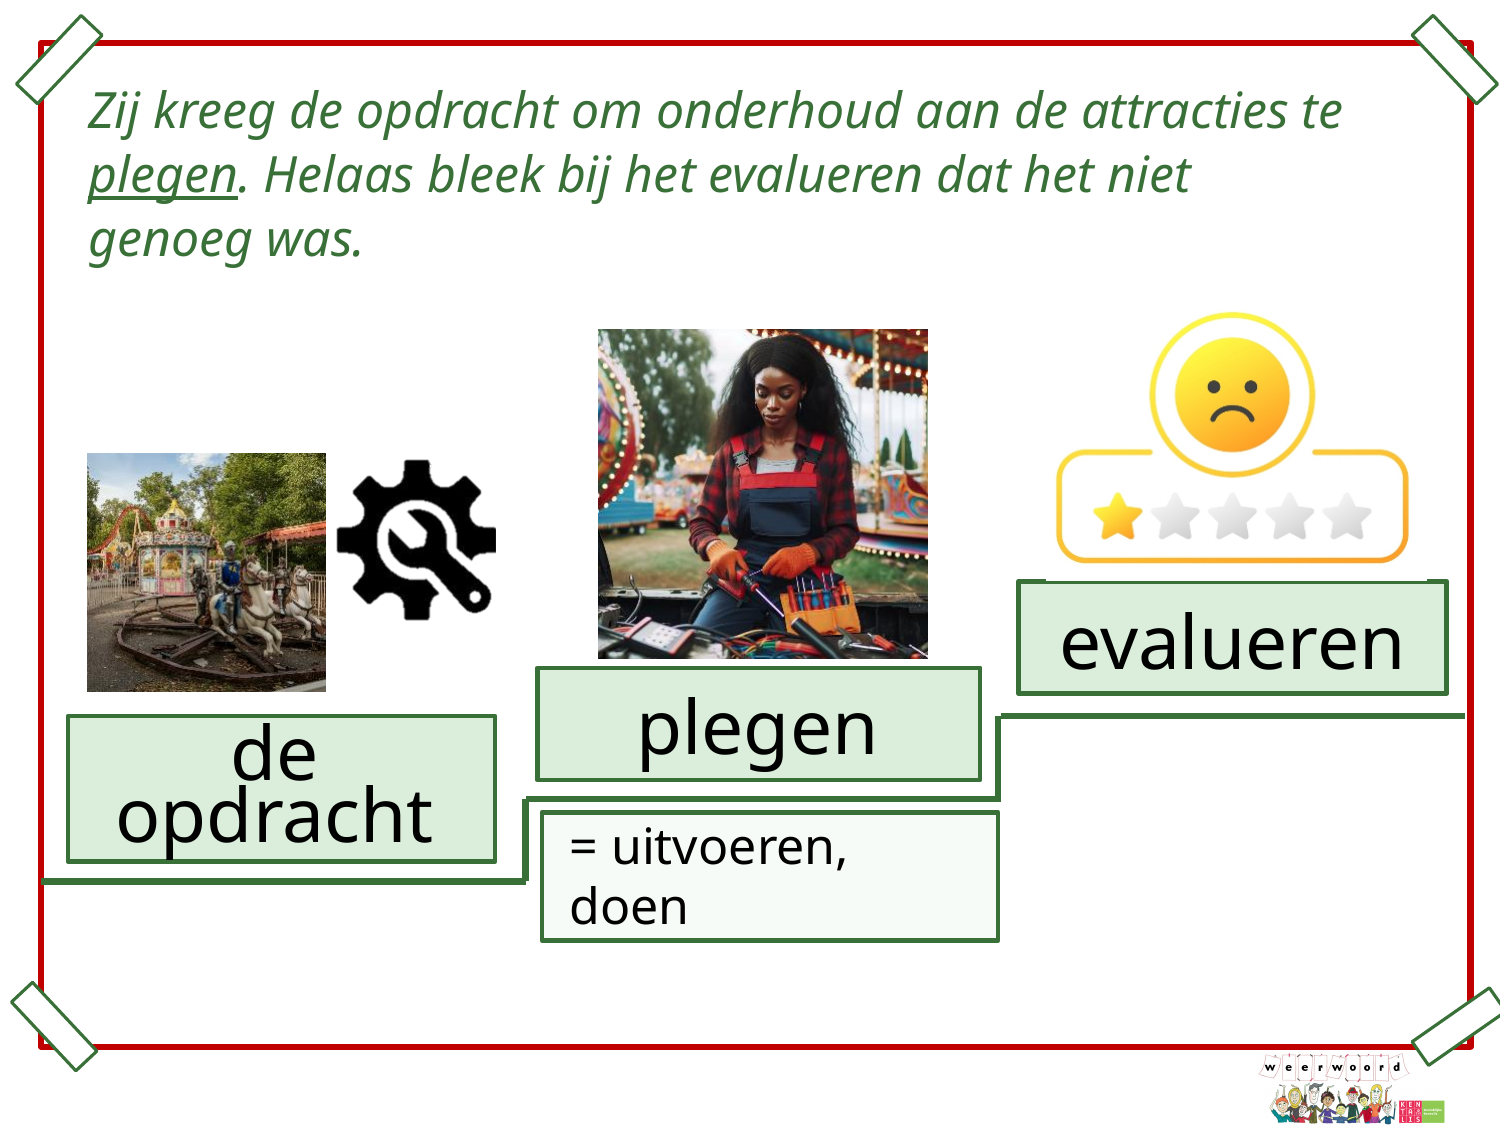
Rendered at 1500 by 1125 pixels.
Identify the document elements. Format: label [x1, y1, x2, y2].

text_box [39, 12, 1500, 1074]
picture [598, 329, 928, 659]
picture [328, 449, 507, 630]
picture [1045, 305, 1427, 581]
picture [1257, 1074, 1448, 1125]
picture [87, 453, 327, 693]
